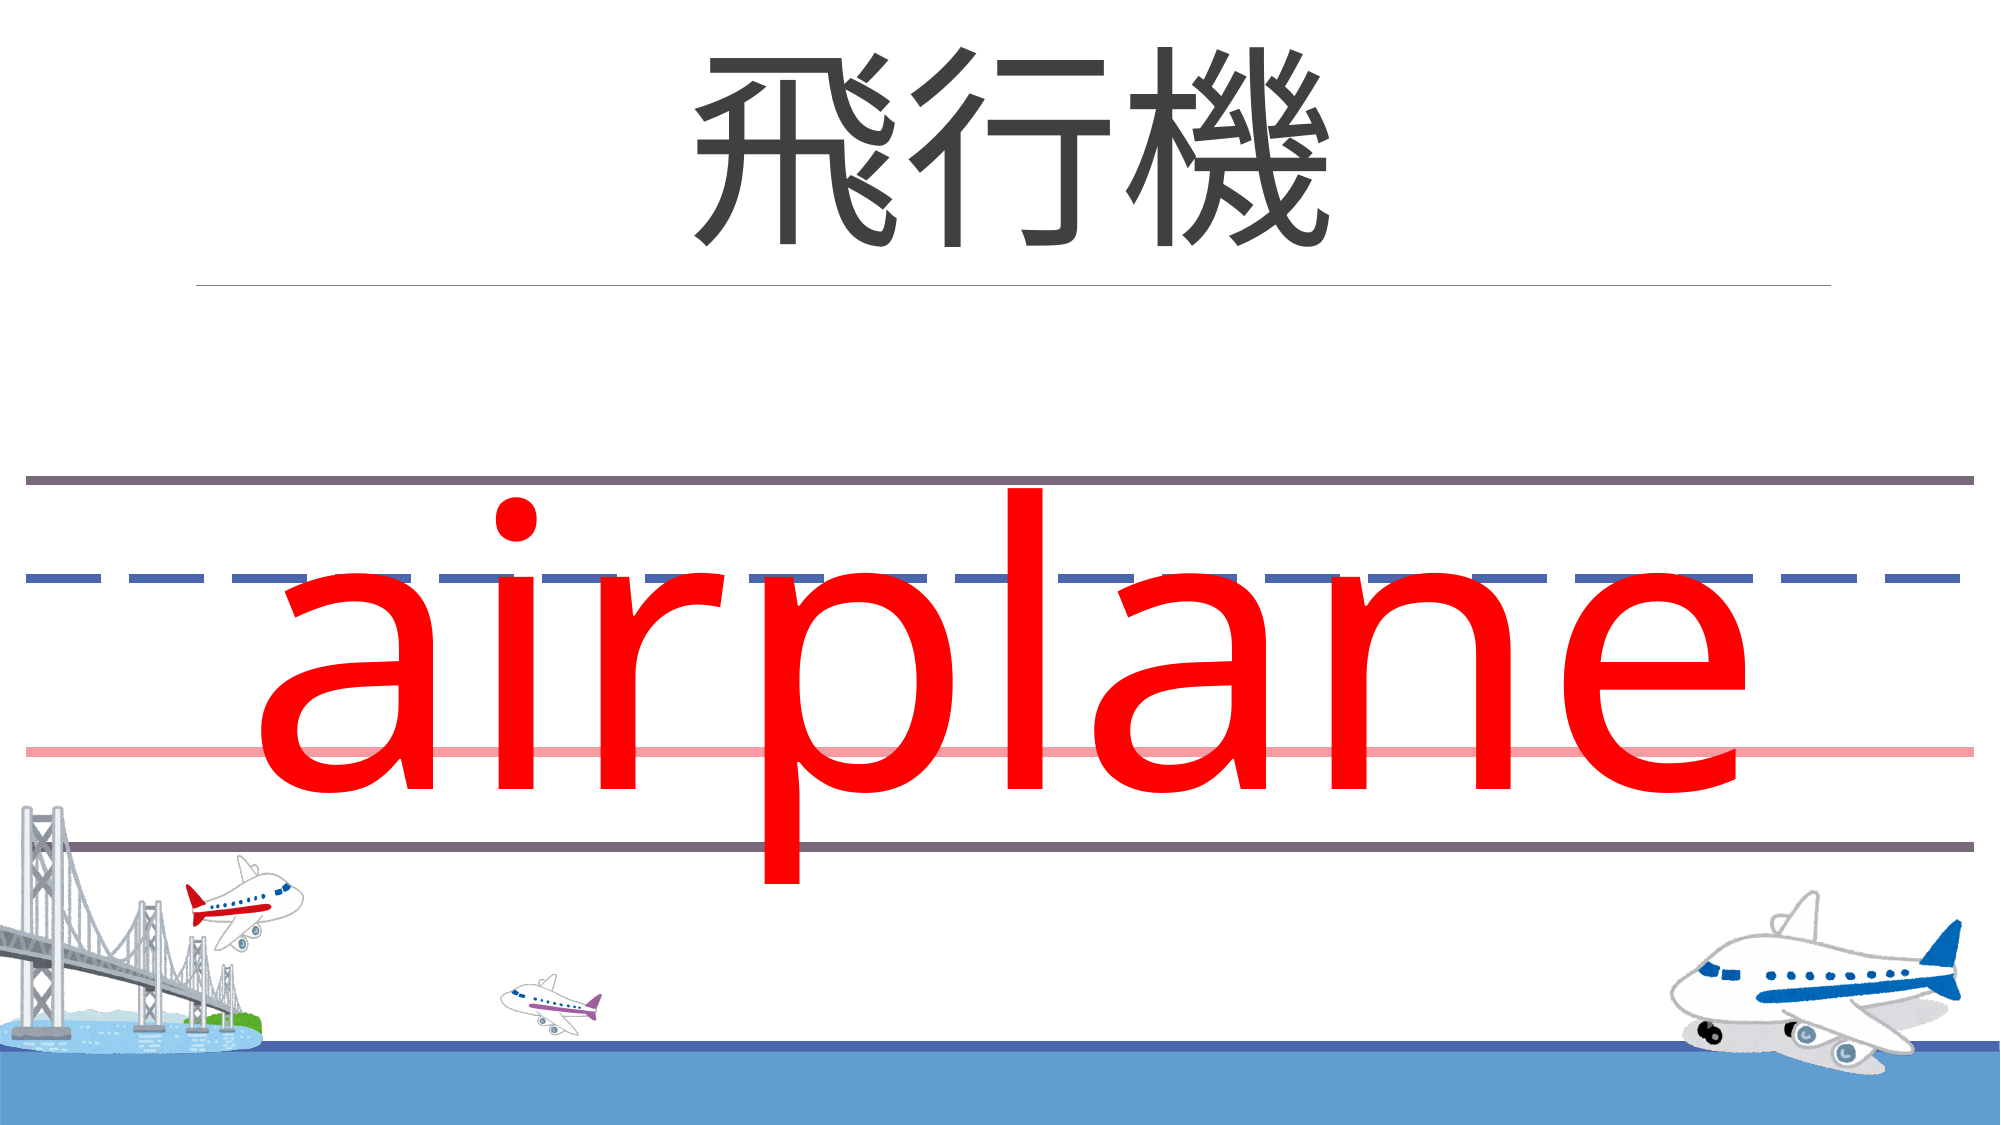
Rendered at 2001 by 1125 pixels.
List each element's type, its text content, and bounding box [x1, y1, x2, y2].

title 飛行機 [140, 43, 1884, 282]
list airplane [5, 439, 2000, 945]
picture [1661, 850, 1973, 1111]
picture [492, 963, 609, 1046]
picture [0, 795, 315, 1072]
